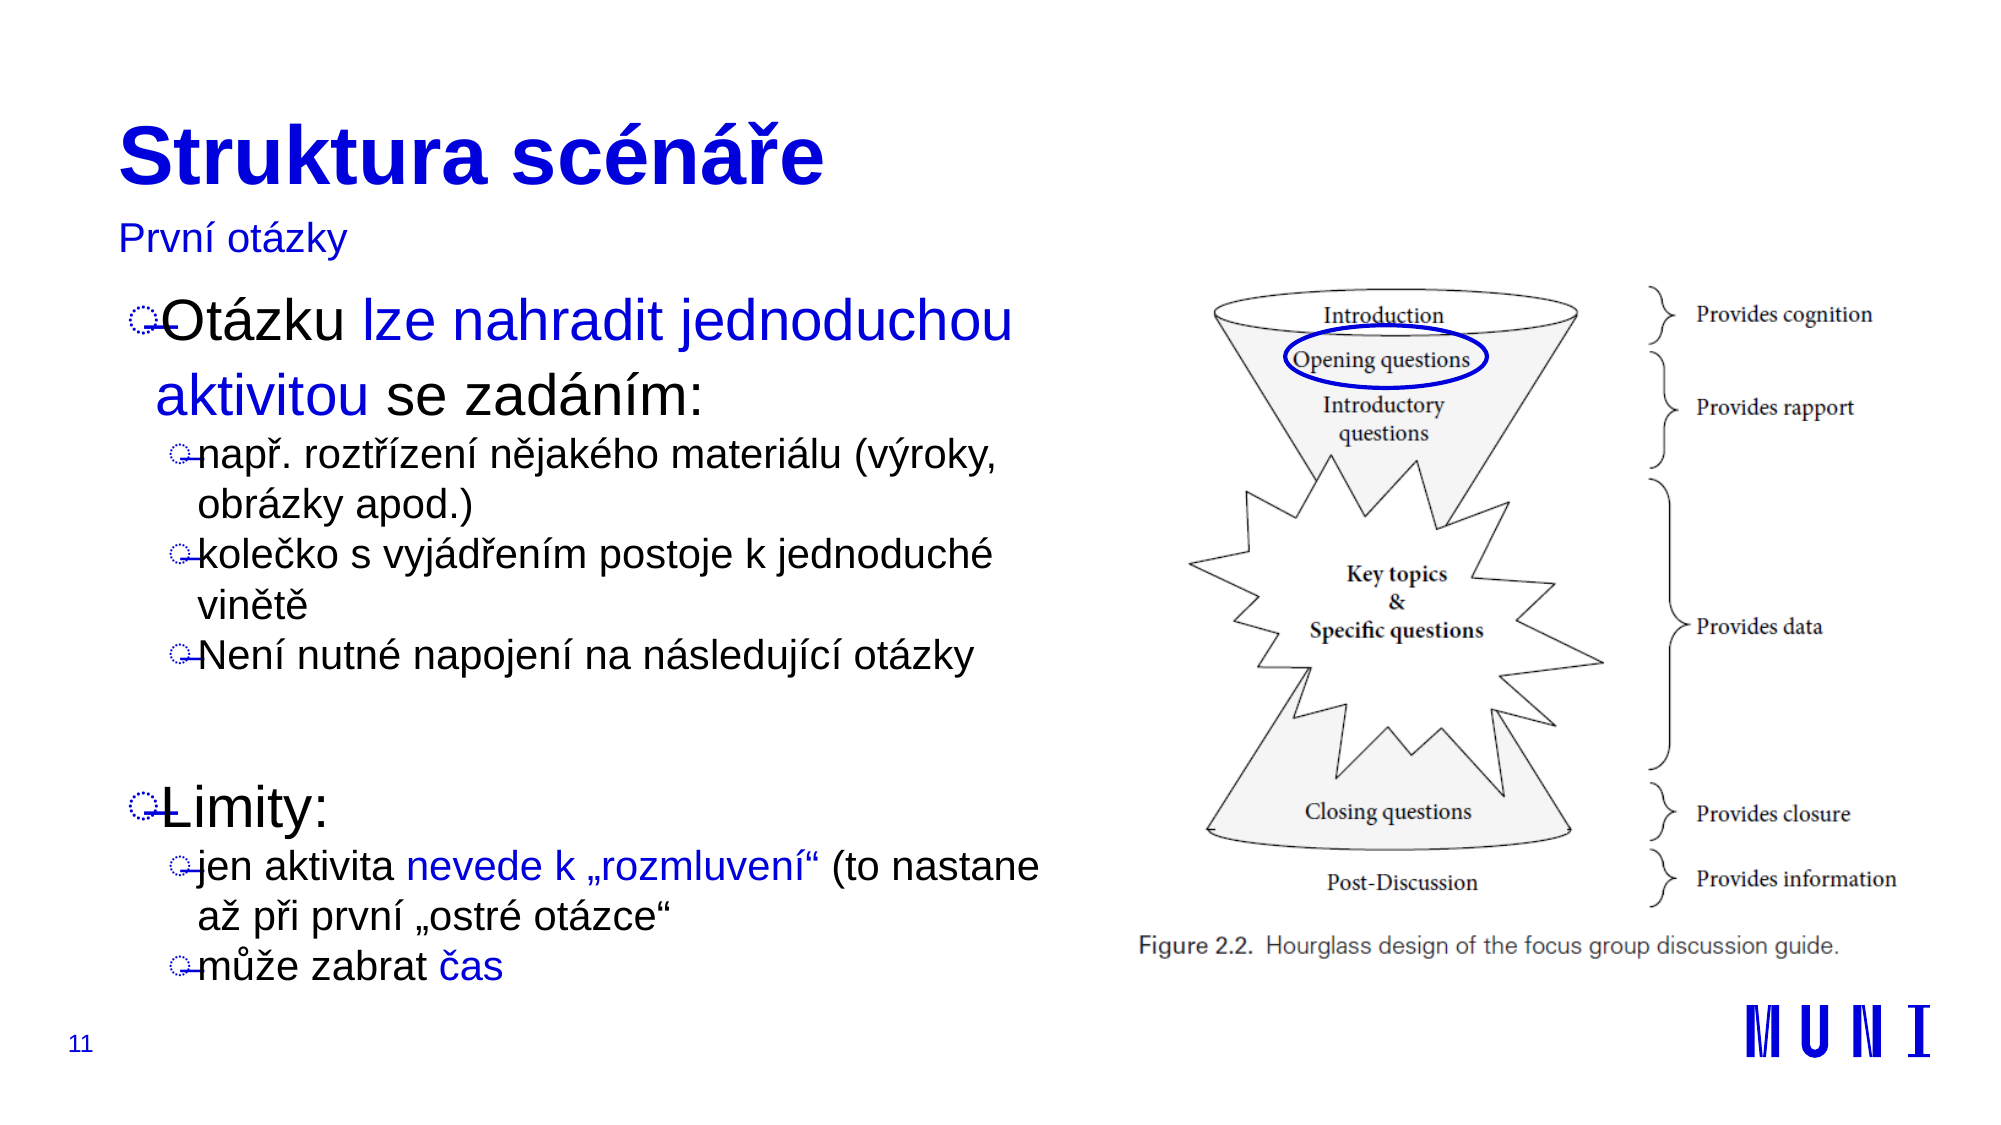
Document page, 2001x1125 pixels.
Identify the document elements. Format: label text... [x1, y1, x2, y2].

picture [1126, 278, 1913, 971]
list První otázky [118, 212, 975, 258]
title Struktura scénáře [118, 118, 1883, 193]
list Otázku lze nahradit jednoduchou aktivitou se zadáním: např. roztřízení nějakého materiálu (výroky, obrázky apod.) kolečko s vyjádřením postoje k jednoduché vinětě Není nutné napojení na následující otázky Limity: jen aktivita nevede k „rozmluvení“ (to nastane až při první „ostré otázce“ může zabrat čas [114, 277, 1089, 957]
slide_number 11 [67, 1021, 110, 1063]
